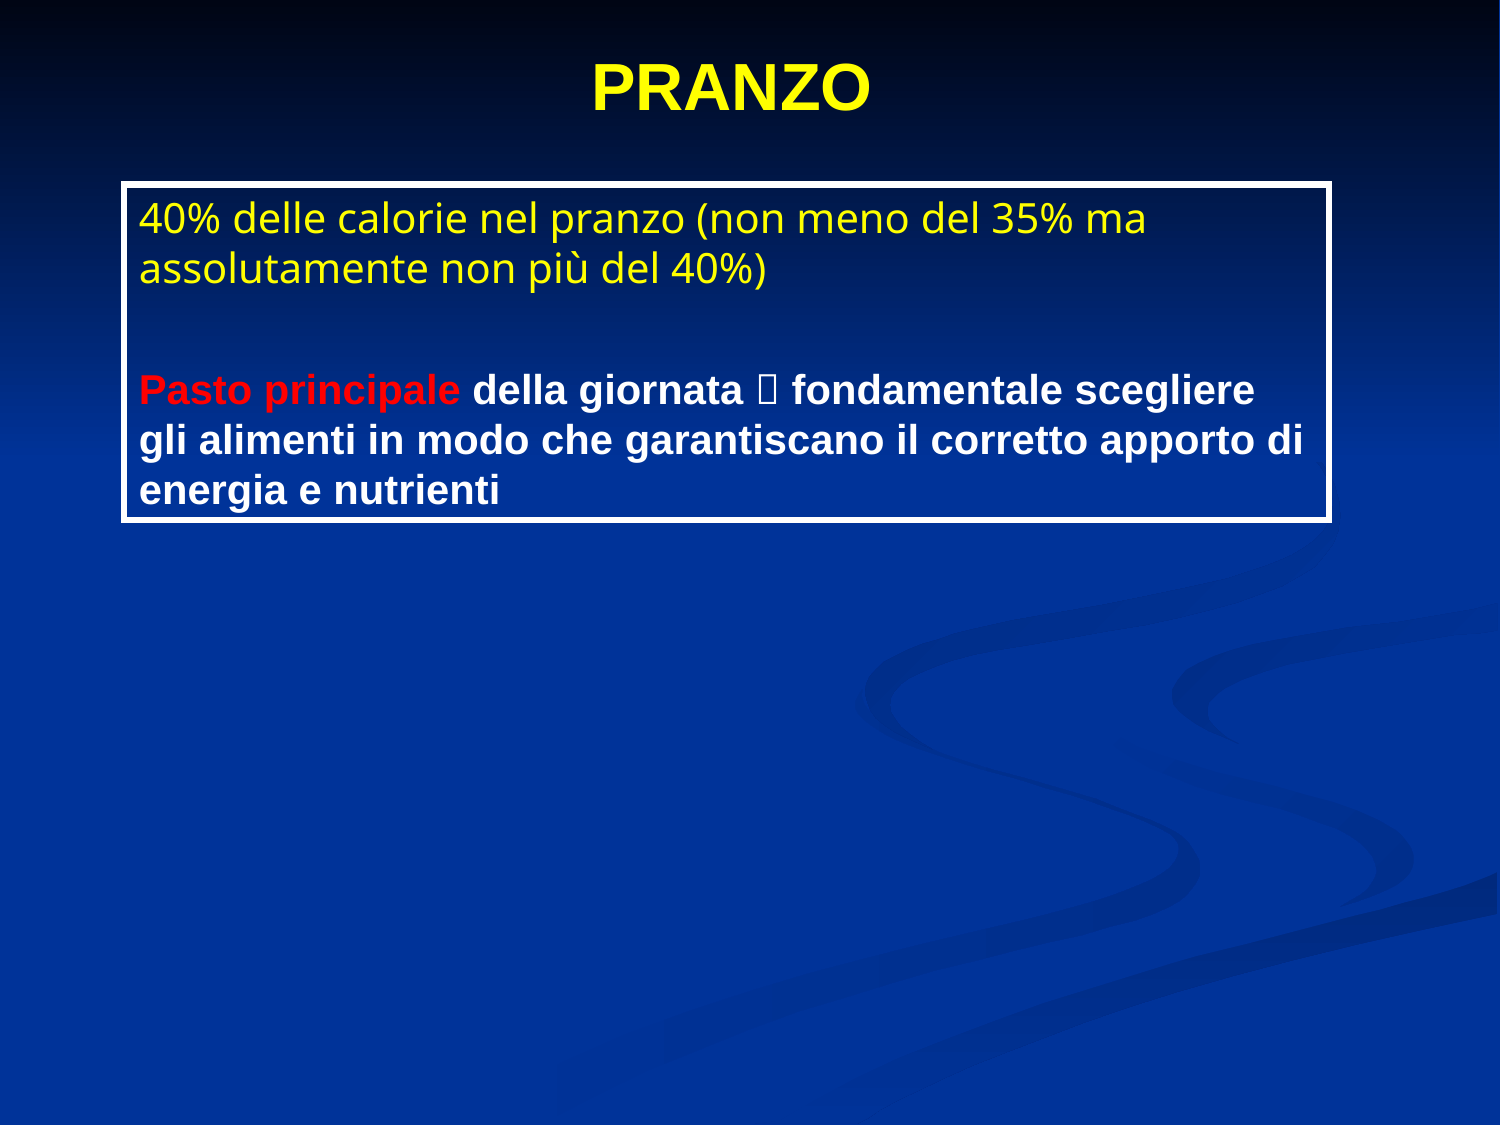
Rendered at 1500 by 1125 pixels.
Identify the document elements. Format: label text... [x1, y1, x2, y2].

text_box PRANZO [41, 42, 1424, 124]
text_box 40% delle calorie nel pranzo (non meno del 35% ma assolutamente non più del 40%) Pasto principale della giornata  fondamentale scegliere gli alimenti in modo che garantiscano il corretto apporto di energia e nutrienti [123, 184, 1329, 520]
